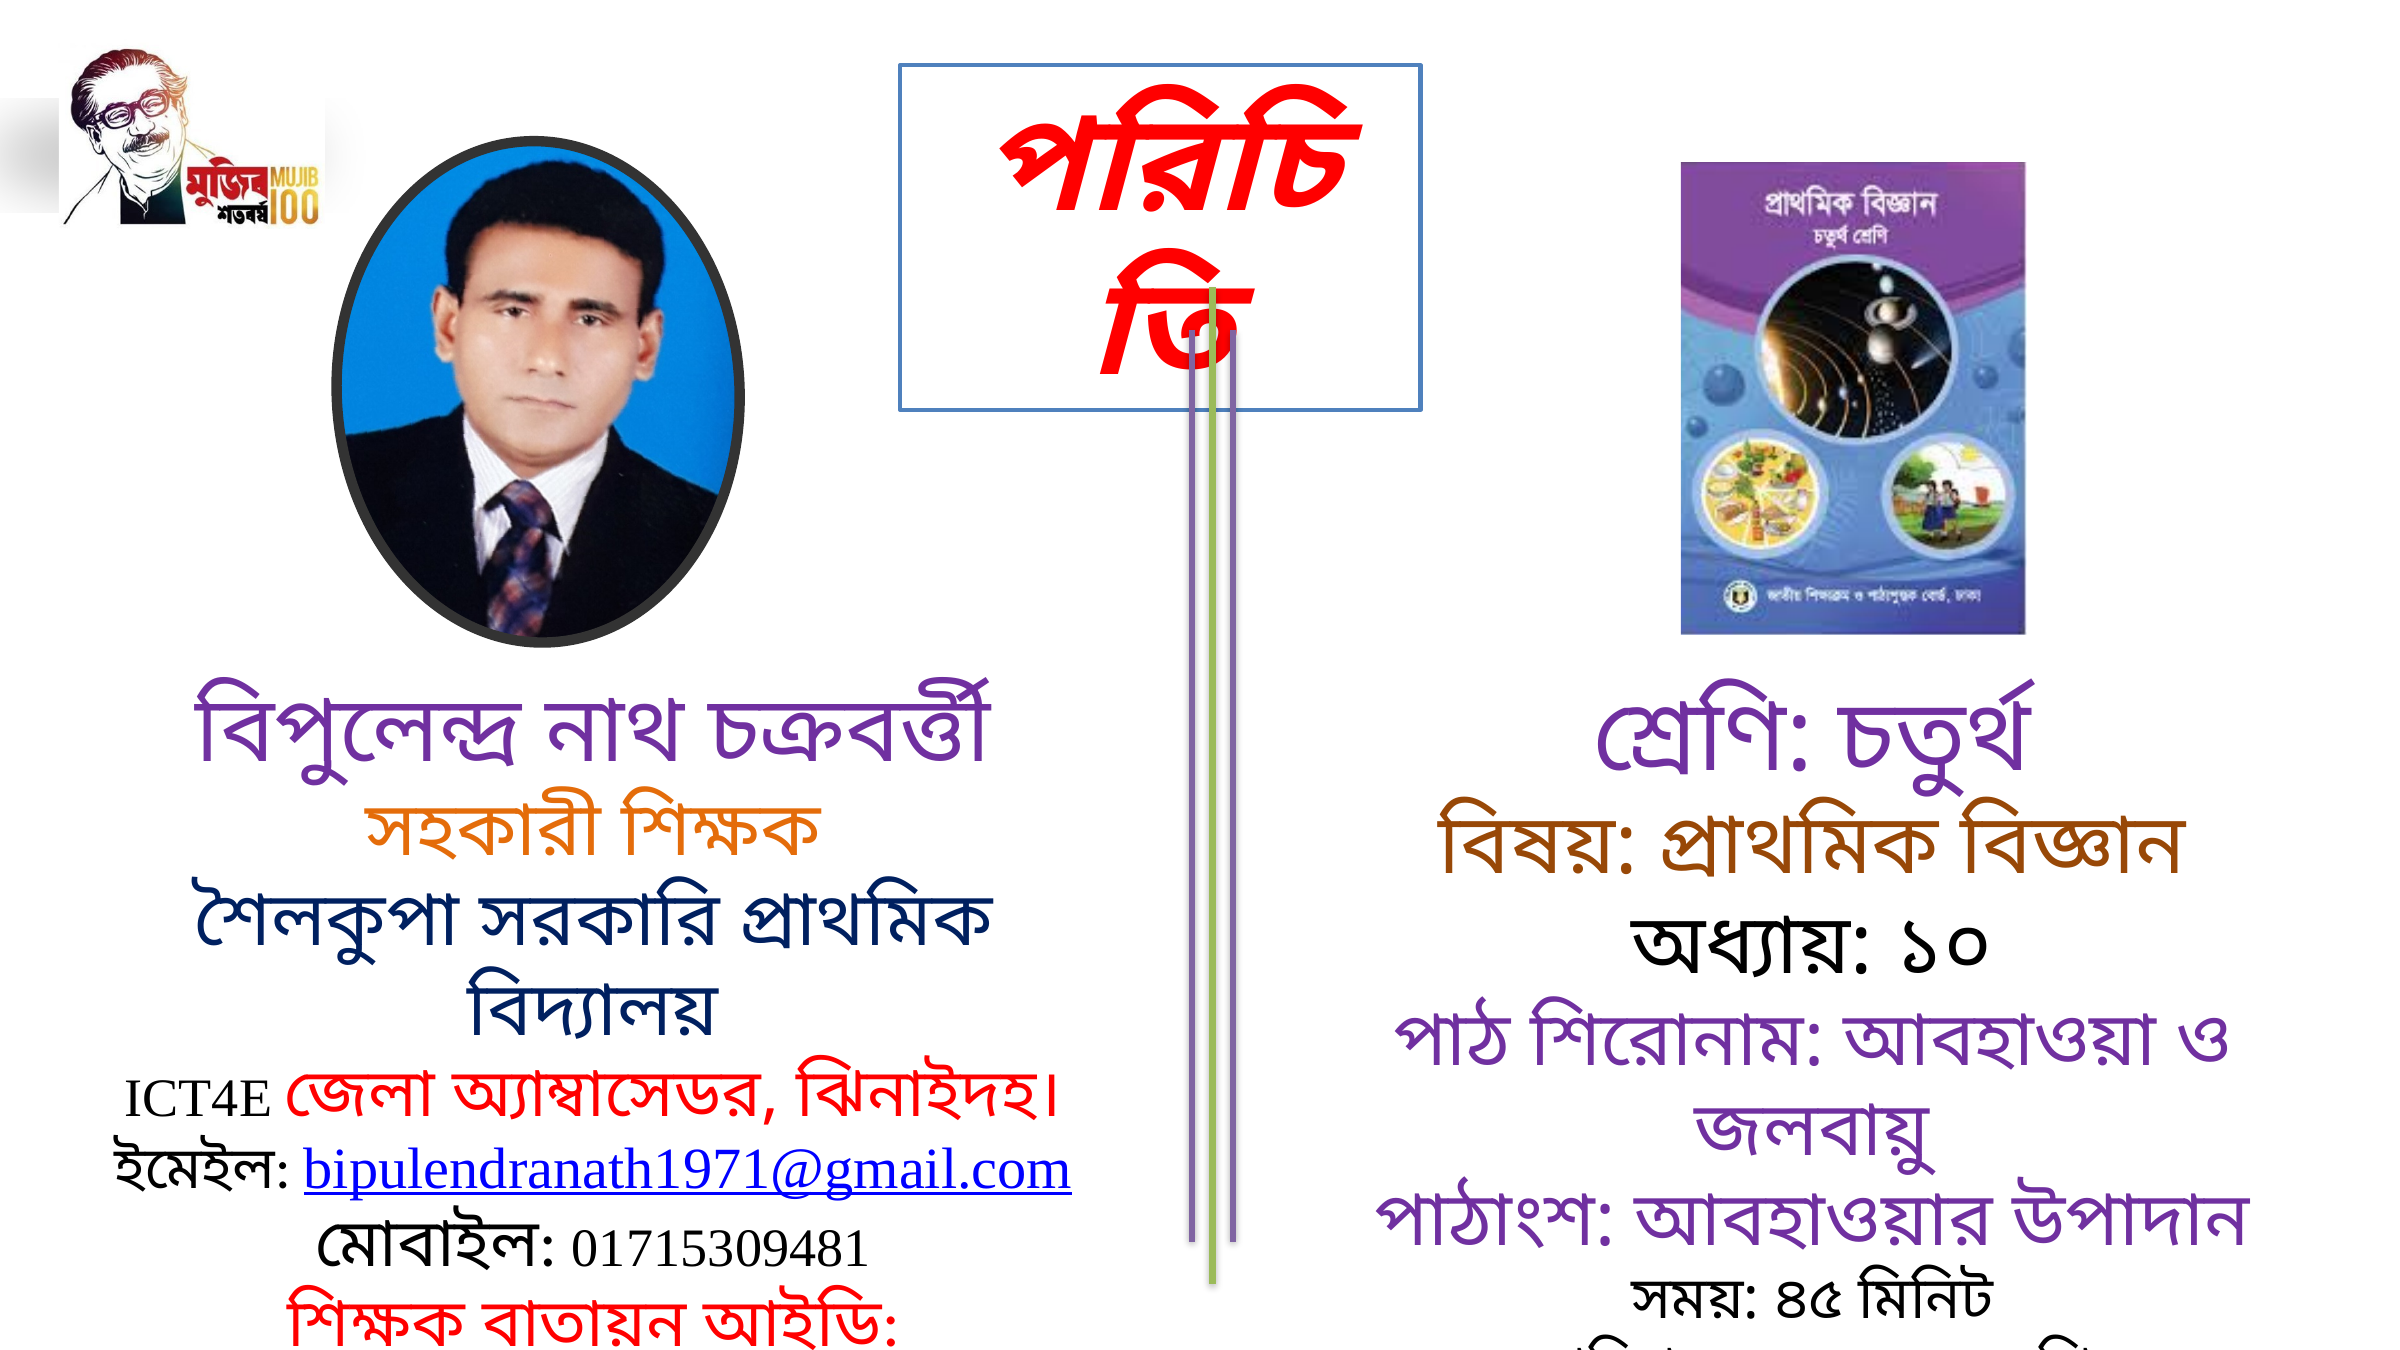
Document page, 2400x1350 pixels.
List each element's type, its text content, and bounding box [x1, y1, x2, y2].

text_box পরিচিতি [898, 63, 1423, 412]
picture [336, 140, 740, 643]
text_box বিপুলেন্দ্র নাথ চক্রবর্ত্তী সহকারী শিক্ষক শৈলকুপা সরকারি প্রাথমিক বিদ্যালয় ICT4E জেলা অ্যাম্বাসেডর, ঝিনাইদহ। ইমেইল: bipulendranath1971@gmail.com মোবাইল: 01715309481 শিক্ষক বাতায়ন আইডি: bipulendranath1971 [48, 661, 1139, 1350]
picture [58, 35, 326, 229]
picture [1680, 162, 2028, 635]
text_box শ্রেণি: চতুর্থ বিষয়: প্রাথমিক বিজ্ঞান অধ্যায়: ১০ পাঠ শিরোনাম: আবহাওয়া ও জলবায়ু পাঠাংশ: আবহাওয়ার উপাদান সময়: ৪৫ মিনিট তারিখ: ১৬-০৩-২০২০ খ্রি [1285, 661, 2339, 1350]
